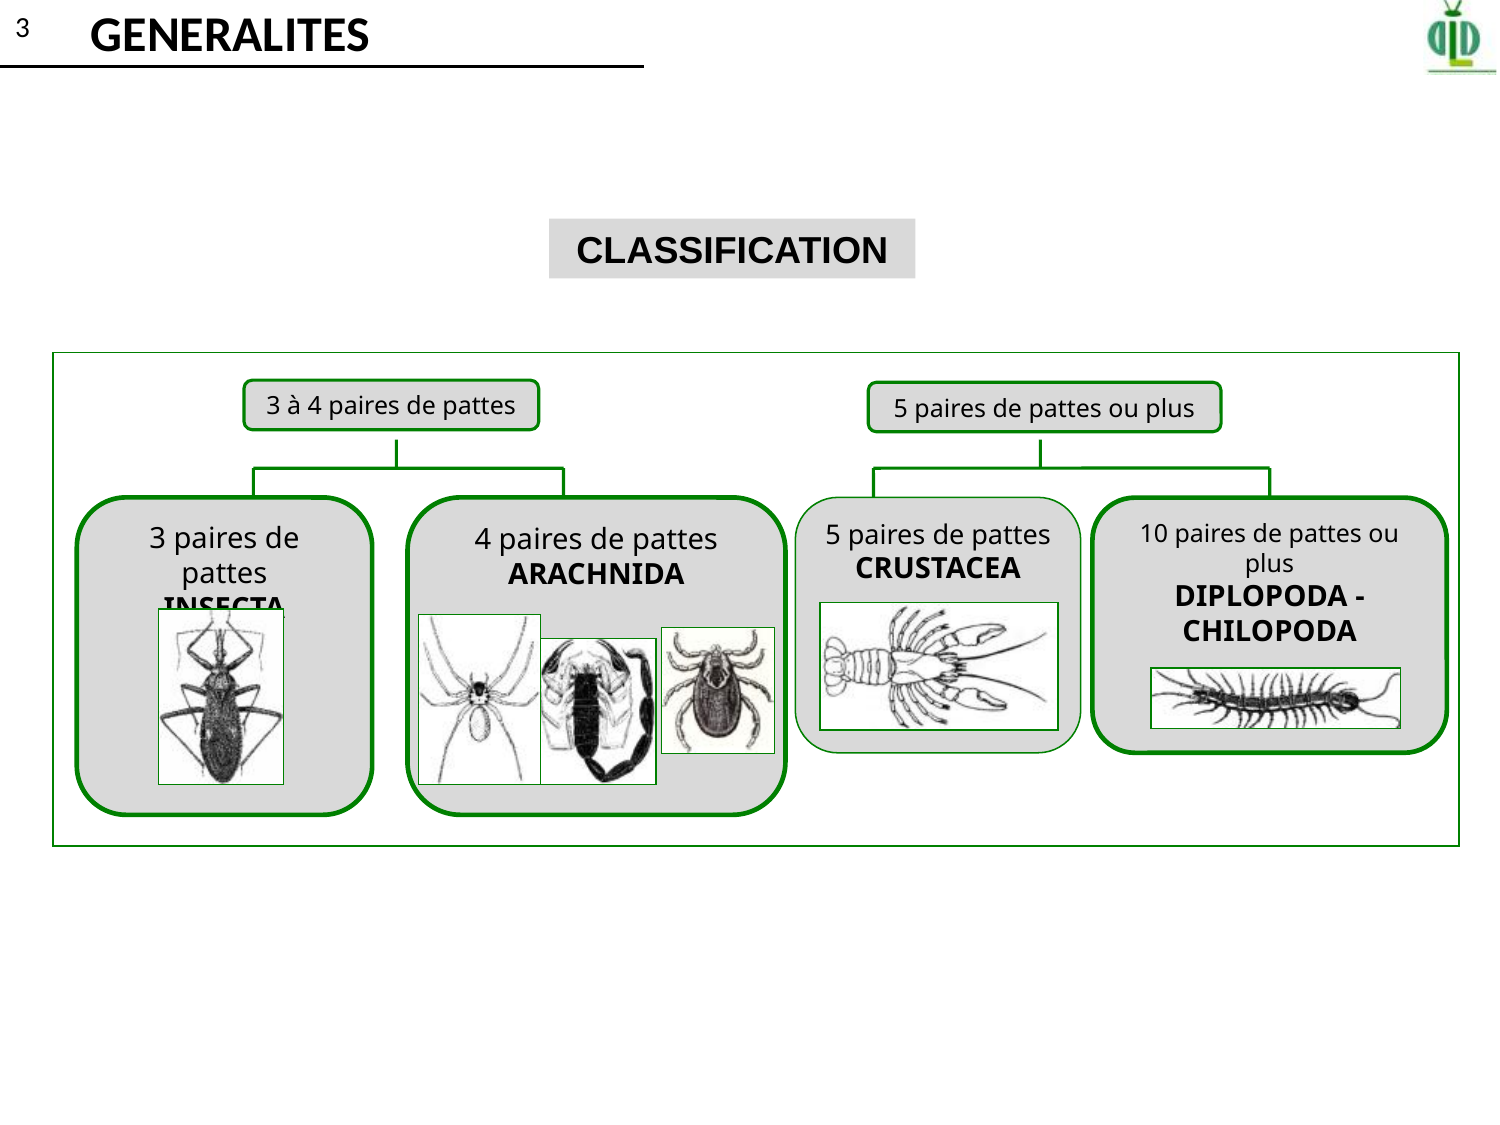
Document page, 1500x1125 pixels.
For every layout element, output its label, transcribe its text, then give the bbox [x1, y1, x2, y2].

text_box 3 à 4 paires de pattes [243, 380, 539, 430]
picture [1423, 0, 1497, 75]
text_box 4 paires de pattes ARACHNIDA [407, 497, 786, 815]
picture [662, 627, 774, 753]
picture [820, 602, 1058, 730]
text_box 5 paires de pattes ou plus [868, 382, 1222, 432]
text_box 5 paires de pattes CRUSTACEA [795, 497, 1081, 753]
picture [1151, 668, 1400, 729]
text_box CLASSIFICATION [549, 218, 916, 279]
slide_number 3 [0, 0, 64, 61]
text_box [53, 352, 1459, 846]
picture [419, 615, 656, 785]
text_box GENERALITES [64, 0, 1157, 79]
text_box 70% [415, 617, 777, 791]
text_box 10 paires de pattes ou plus DIPLOPODA -CHILOPODA [1092, 497, 1447, 753]
picture [159, 609, 283, 785]
